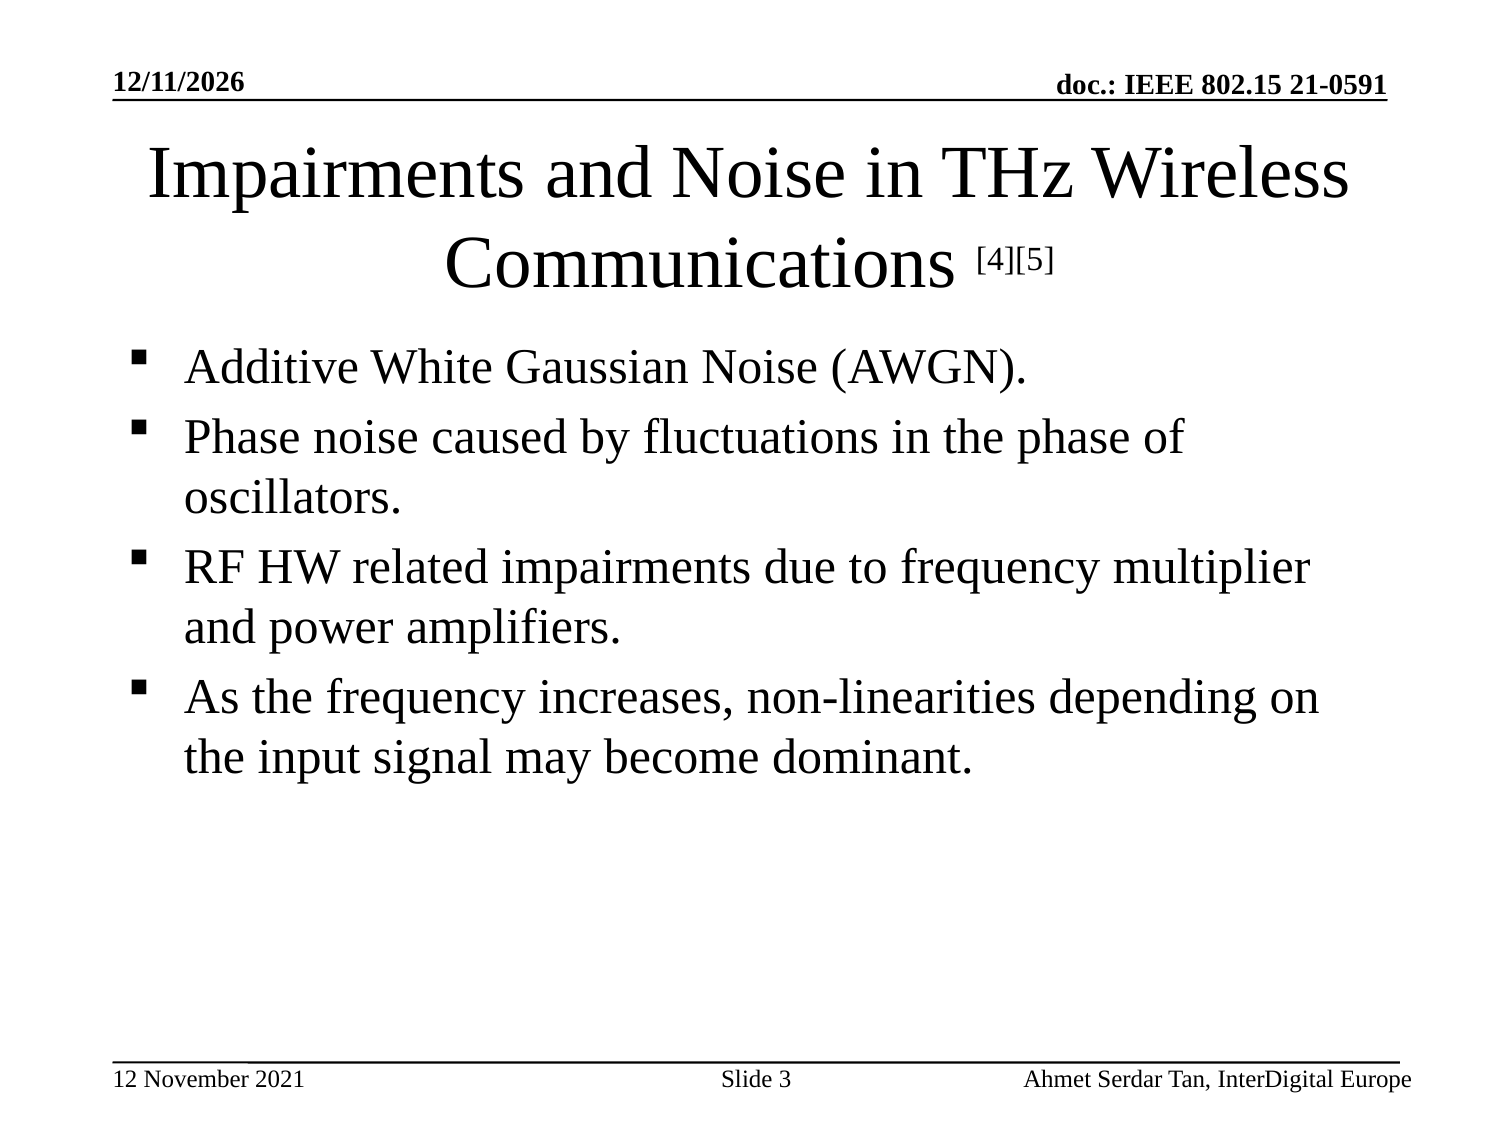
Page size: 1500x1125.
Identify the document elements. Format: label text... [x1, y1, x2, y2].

list Additive White Gaussian Noise (AWGN). Phase noise caused by fluctuations in the phase of oscillators. RF HW related impairments due to frequency multiplier and power amplifiers. As the frequency increases, non-linearities depending on the input signal may become dominant. [112, 326, 1388, 1002]
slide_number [112, 61, 376, 98]
slide_number Slide 3 [712, 1061, 800, 1093]
title Impairments and Noise in THz Wireless Communications [4][5] [112, 124, 1388, 301]
footer Ahmet Serdar Tan, InterDigital Europe [899, 1061, 1413, 1093]
